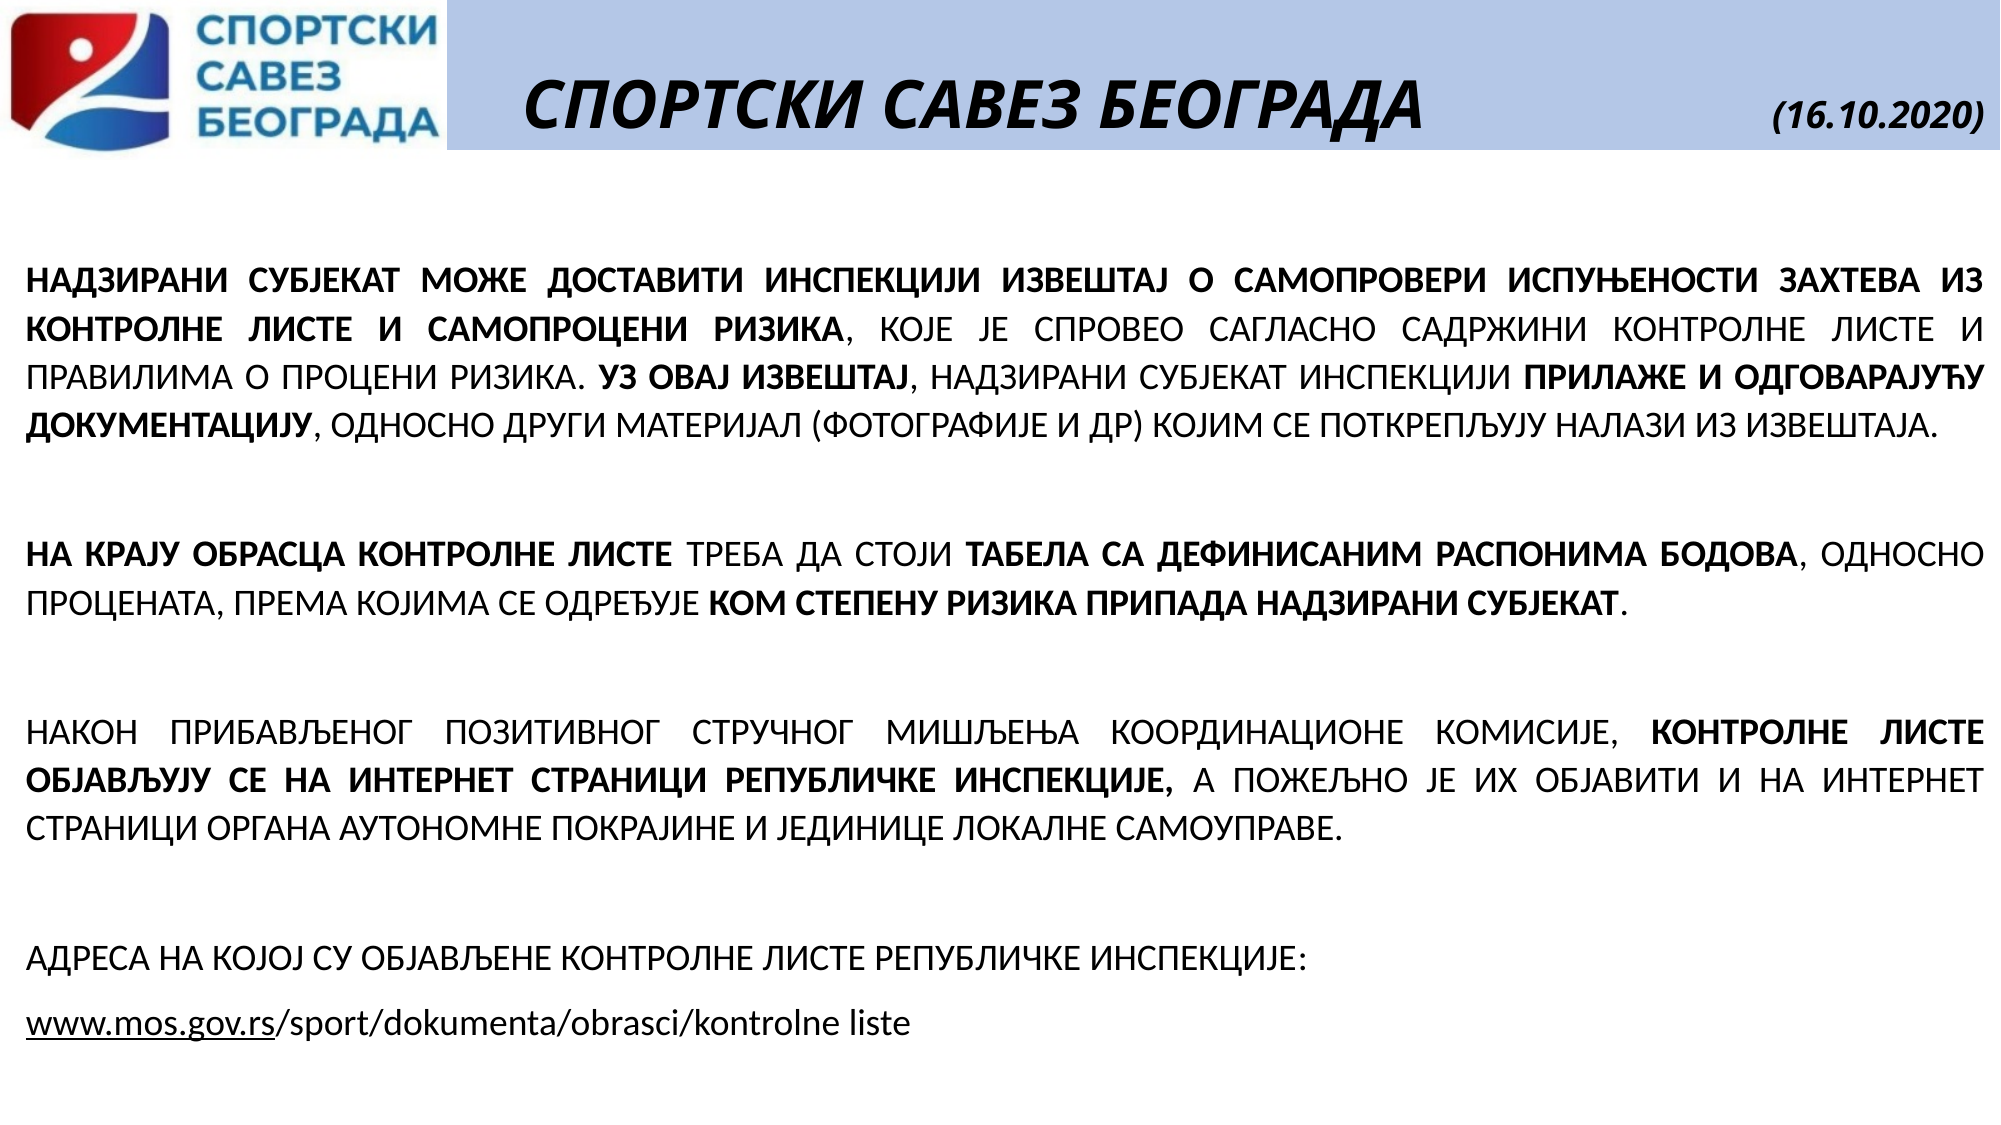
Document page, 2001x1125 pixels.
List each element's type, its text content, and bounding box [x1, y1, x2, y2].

picture [0, 0, 447, 160]
subtitle НАДЗИРАНИ СУБЈЕКАТ МОЖЕ ДОСТАВИТИ ИНСПЕКЦИЈИ ИЗВЕШТАЈ О САМОПРОВЕРИ ИСПУЊЕНОСТИ ЗАХТЕВА ИЗ КОНТРОЛНЕ ЛИСТЕ И САМОПРОЦЕНИ РИЗИКА, КОЈЕ ЈЕ СПРОВЕО САГЛАСНО САДРЖИНИ КОНТРОЛНЕ ЛИСТЕ И ПРАВИЛИМА О ПРОЦЕНИ РИЗИКА. УЗ ОВАЈ ИЗВЕШТАЈ, НАДЗИРАНИ СУБЈЕКАТ ИНСПЕКЦИЈИ ПРИЛАЖЕ И ОДГОВАРАЈУЋУ ДОКУМЕНТАЦИЈУ, ОДНОСНО ДРУГИ МАТЕРИЈАЛ (ФОТОГРАФИЈЕ И ДР) КОЈИМ СЕ ПОТКРЕПЉУЈУ НАЛАЗИ ИЗ ИЗВЕШТАЈА. НА КРАЈУ ОБРАСЦА КОНТРОЛНЕ ЛИСТЕ ТРЕБА ДА СТОЈИ ТАБЕЛА СА ДЕФИНИСАНИМ РАСПОНИМА БОДОВА, ОДНОСНО ПРОЦЕНАТА, ПРЕМА КОЈИМА СЕ ОДРЕЂУЈЕ КОМ СТЕПЕНУ РИЗИКА ПРИПАДА НАДЗИРАНИ СУБЈЕКАТ. НАКОН ПРИБАВЉЕНОГ ПОЗИТИВНОГ СТРУЧНОГ МИШЉЕЊА КООРДИНАЦИОНЕ КОМИСИЈЕ, КОНТРОЛНЕ ЛИСТЕ ОБЈАВЉУЈУ СЕ НА ИНТЕРНЕТ СТРАНИЦИ РЕПУБЛИЧКЕ ИНСПЕКЦИЈЕ, А ПОЖЕЉНО ЈЕ ИХ ОБЈАВИТИ И НА ИНТЕРНЕТ СТРАНИЦИ ОРГАНА АУТОНОМНЕ ПОКРАЈИНЕ И ЈЕДИНИЦЕ ЛОКАЛНЕ САМОУПРАВЕ. АДРЕСА НА КОЈОЈ СУ ОБЈАВЉЕНЕ КОНТРОЛНЕ ЛИСТЕ РЕПУБЛИЧКЕ ИНСПЕКЦИЈЕ: www.mos.gov.rs/sport/dokumenta/obrasci/kontrolne liste [10, 183, 2000, 1125]
title СПОРТСКИ САВЕЗ БЕОГРАДА (16.10.2020) [447, 0, 2000, 150]
